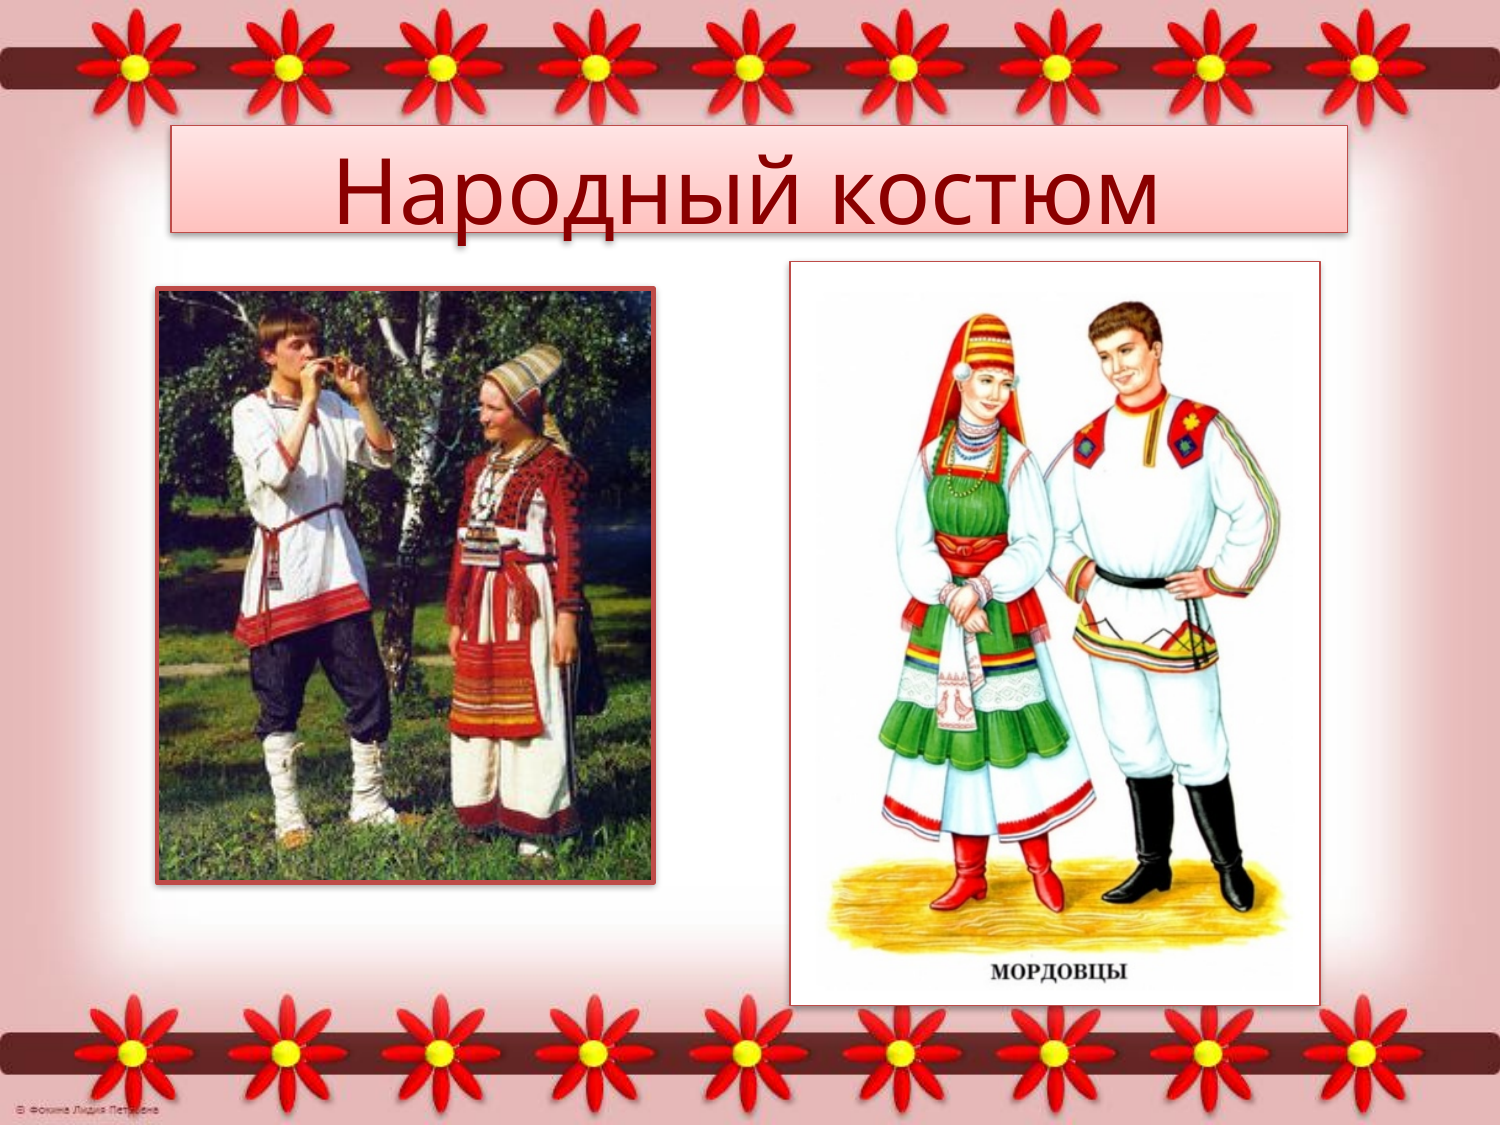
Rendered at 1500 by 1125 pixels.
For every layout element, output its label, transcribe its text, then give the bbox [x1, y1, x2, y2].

title Народный костюм [170, 125, 1348, 233]
picture [0, 0, 1500, 1125]
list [790, 262, 1320, 1006]
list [159, 290, 652, 881]
